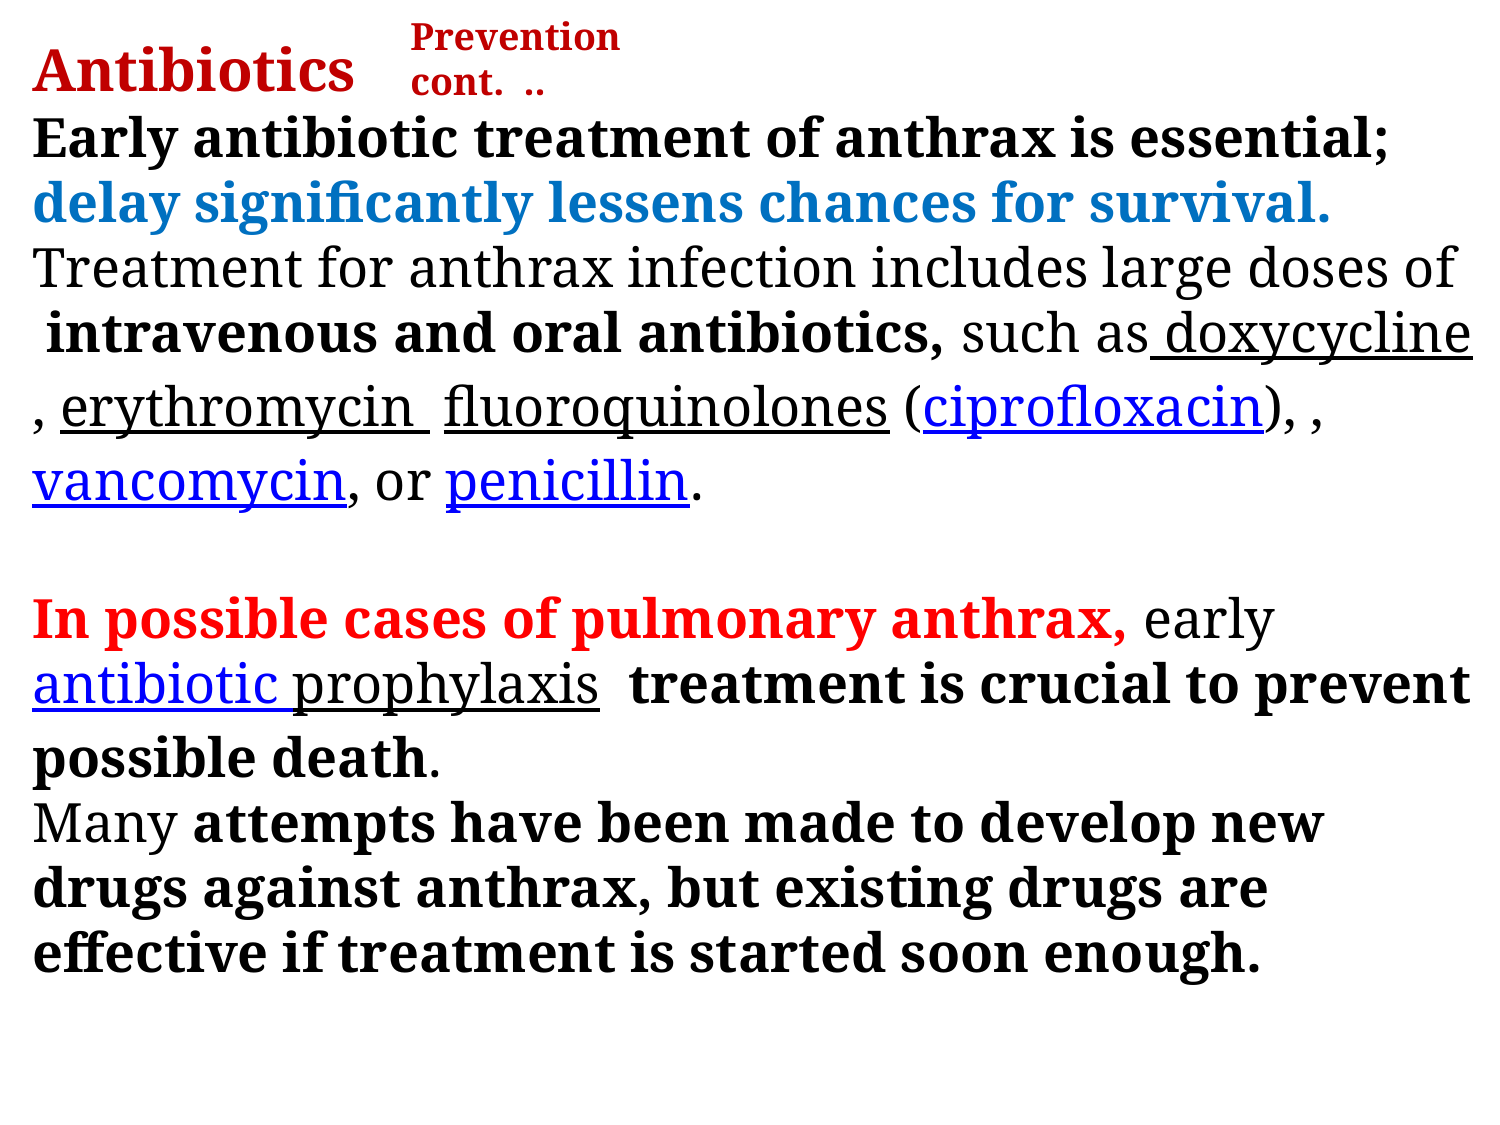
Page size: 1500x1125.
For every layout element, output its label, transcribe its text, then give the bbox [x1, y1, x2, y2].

text_box Antibiotics Early antibiotic treatment of anthrax is essential; delay significantly lessens chances for survival. Treatment for anthrax infection includes large doses of intravenous and oral antibiotics, such as doxycycline, erythromycin fluoroquinolones (ciprofloxacin), , vancomycin, or penicillin. In possible cases of pulmonary anthrax, early antibiotic prophylaxis treatment is crucial to prevent possible death. Many attempts have been made to develop new drugs against anthrax, but existing drugs are effective if treatment is started soon enough. [17, 25, 1500, 991]
text_box Prevention cont. .. [395, 5, 739, 111]
